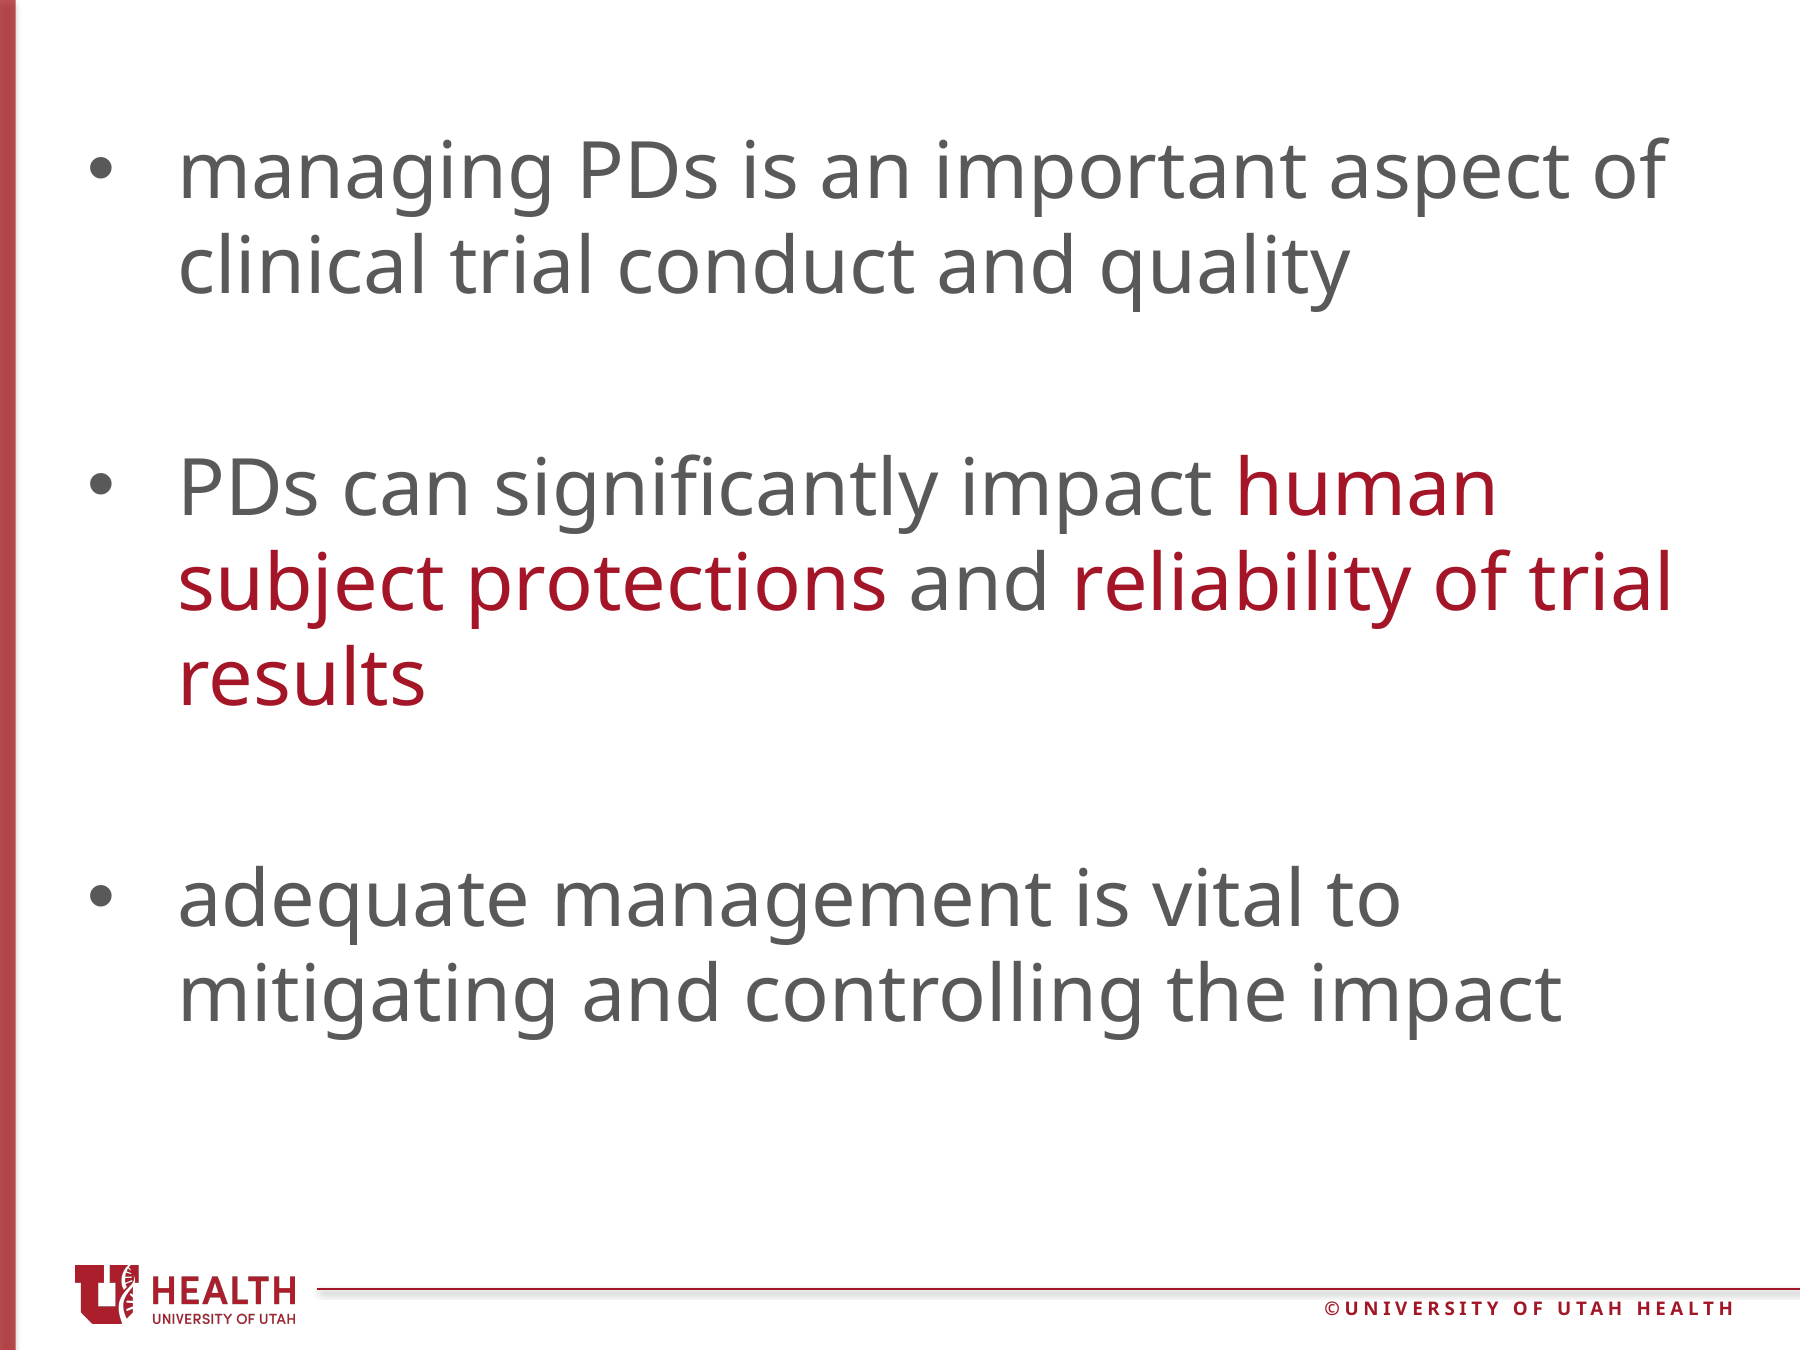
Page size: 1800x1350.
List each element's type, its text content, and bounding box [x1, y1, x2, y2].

list managing PDs is an important aspect of clinical trial conduct and quality PDs can significantly impact human subject protections and reliability of trial results adequate management is vital to mitigating and controlling the impact [72, 111, 1758, 1225]
picture [75, 1265, 295, 1324]
